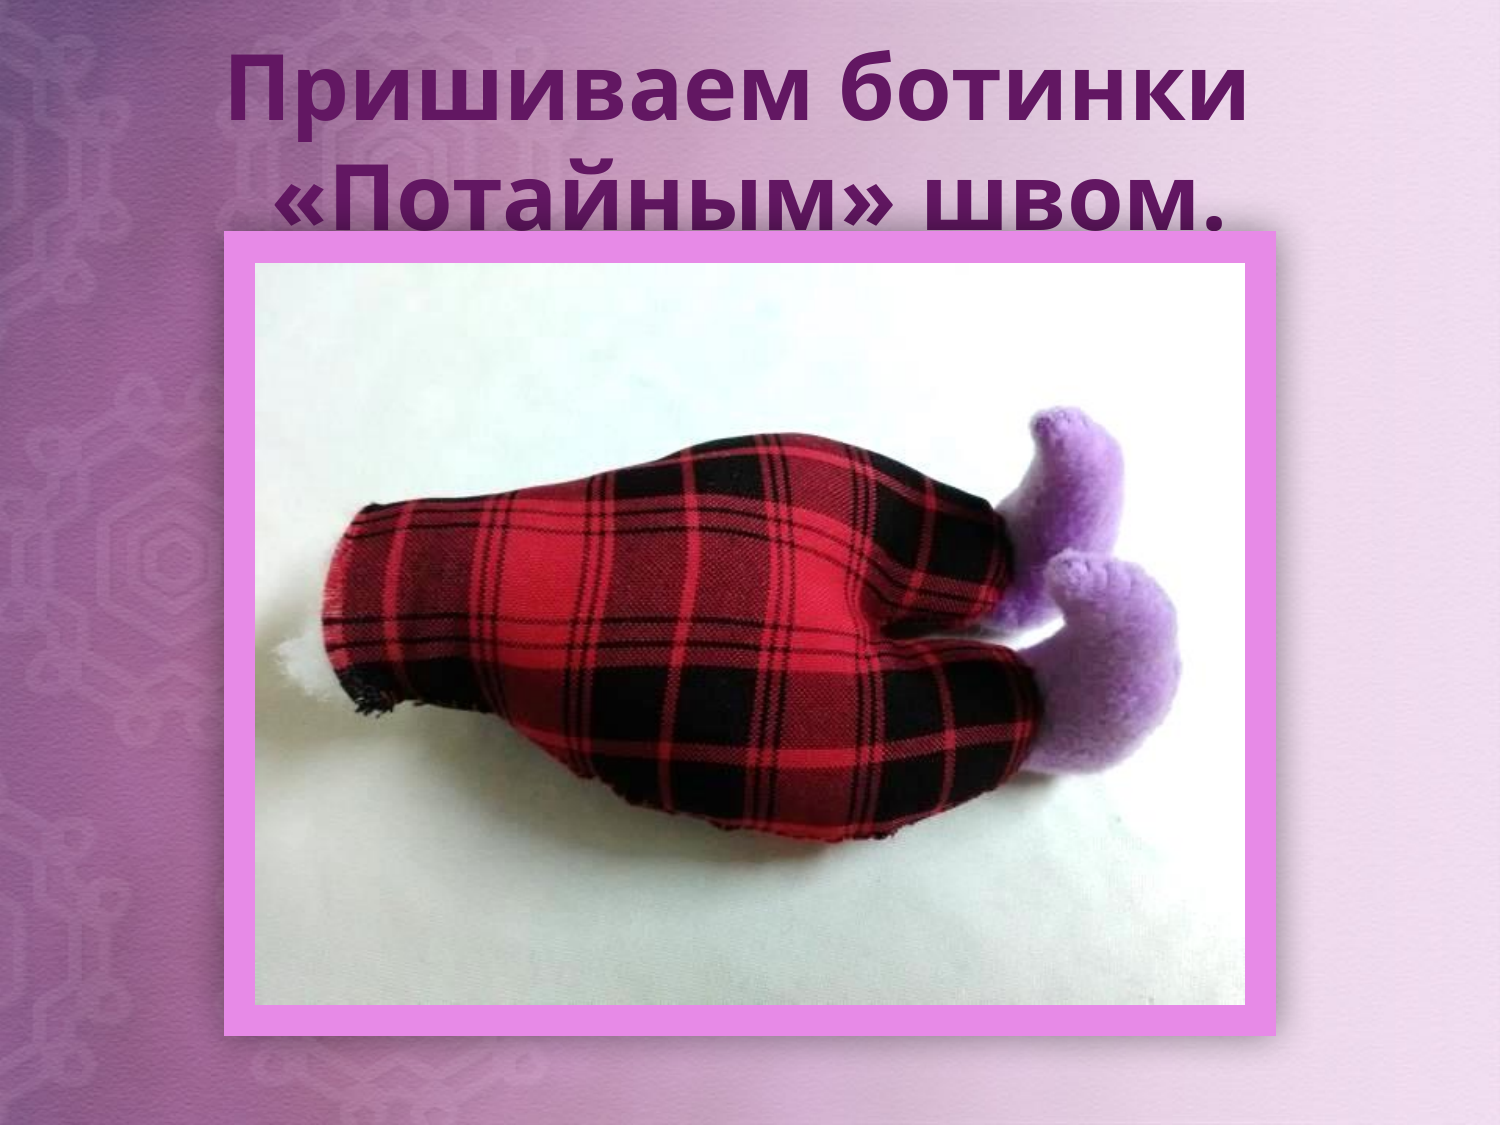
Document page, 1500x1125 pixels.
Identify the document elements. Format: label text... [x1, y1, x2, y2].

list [254, 262, 1246, 1006]
picture [0, 0, 1500, 1125]
title Пришиваем ботинки «Потайным» швом. [75, 45, 1425, 233]
